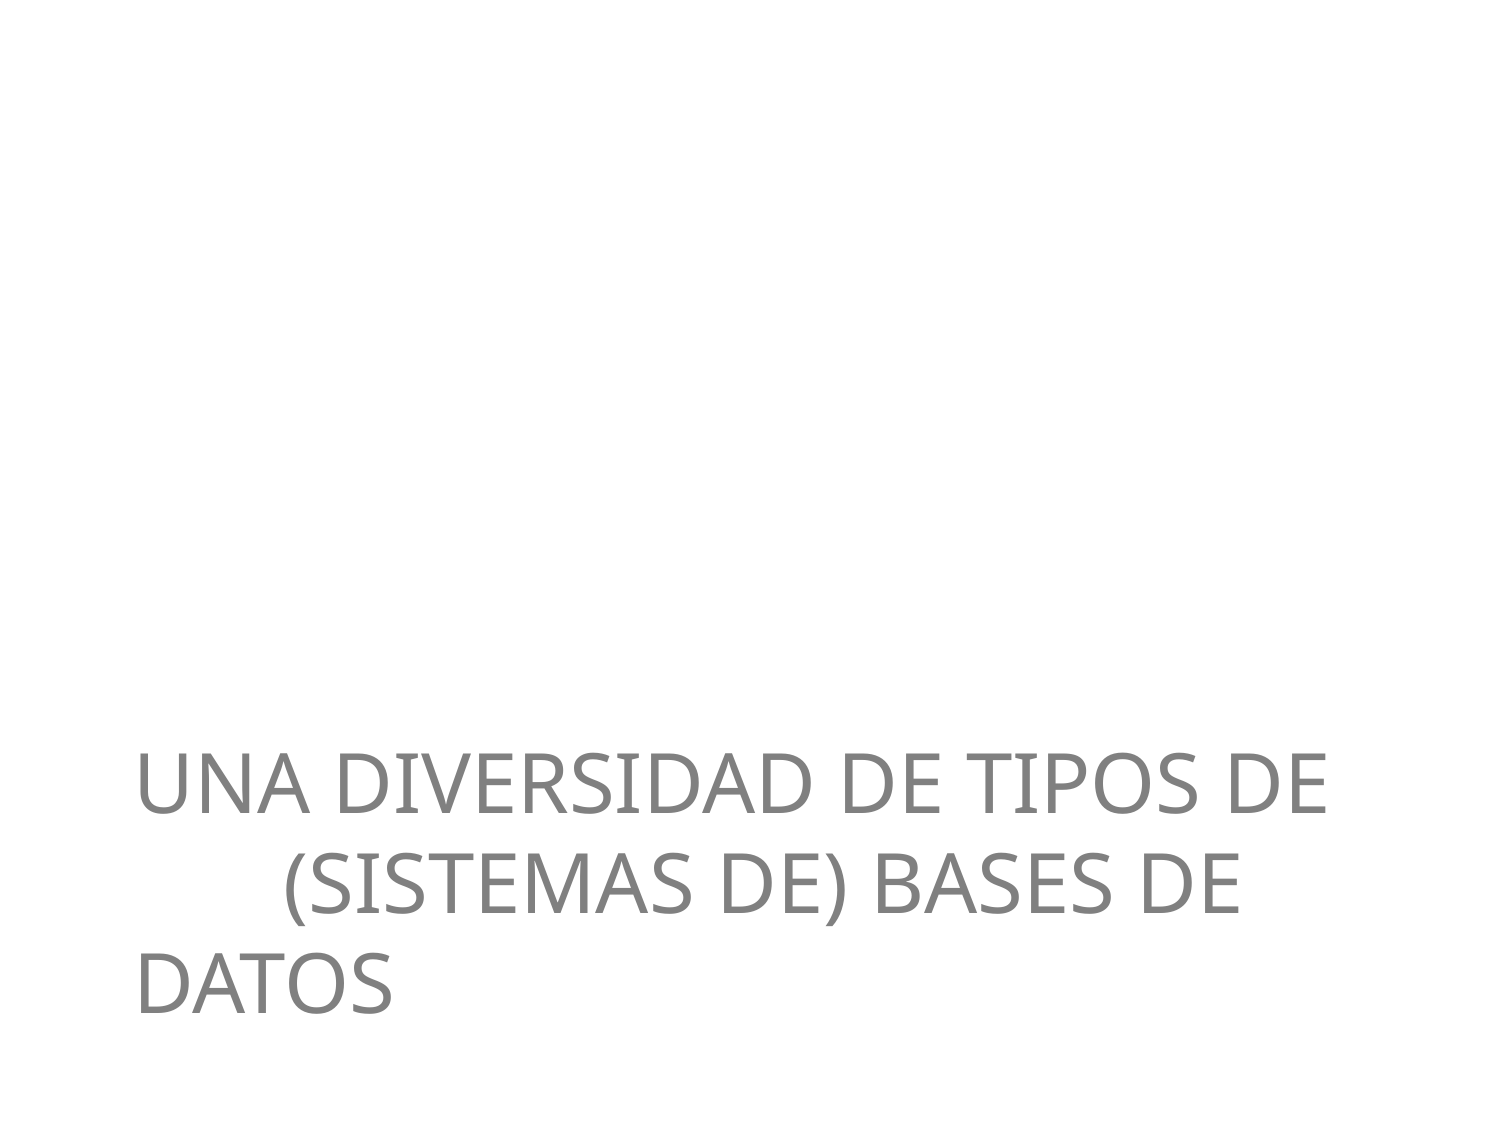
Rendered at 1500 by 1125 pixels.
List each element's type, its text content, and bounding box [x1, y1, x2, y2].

title Una diversidad de tipos de (sistemas de) bases de datos [118, 722, 1394, 947]
